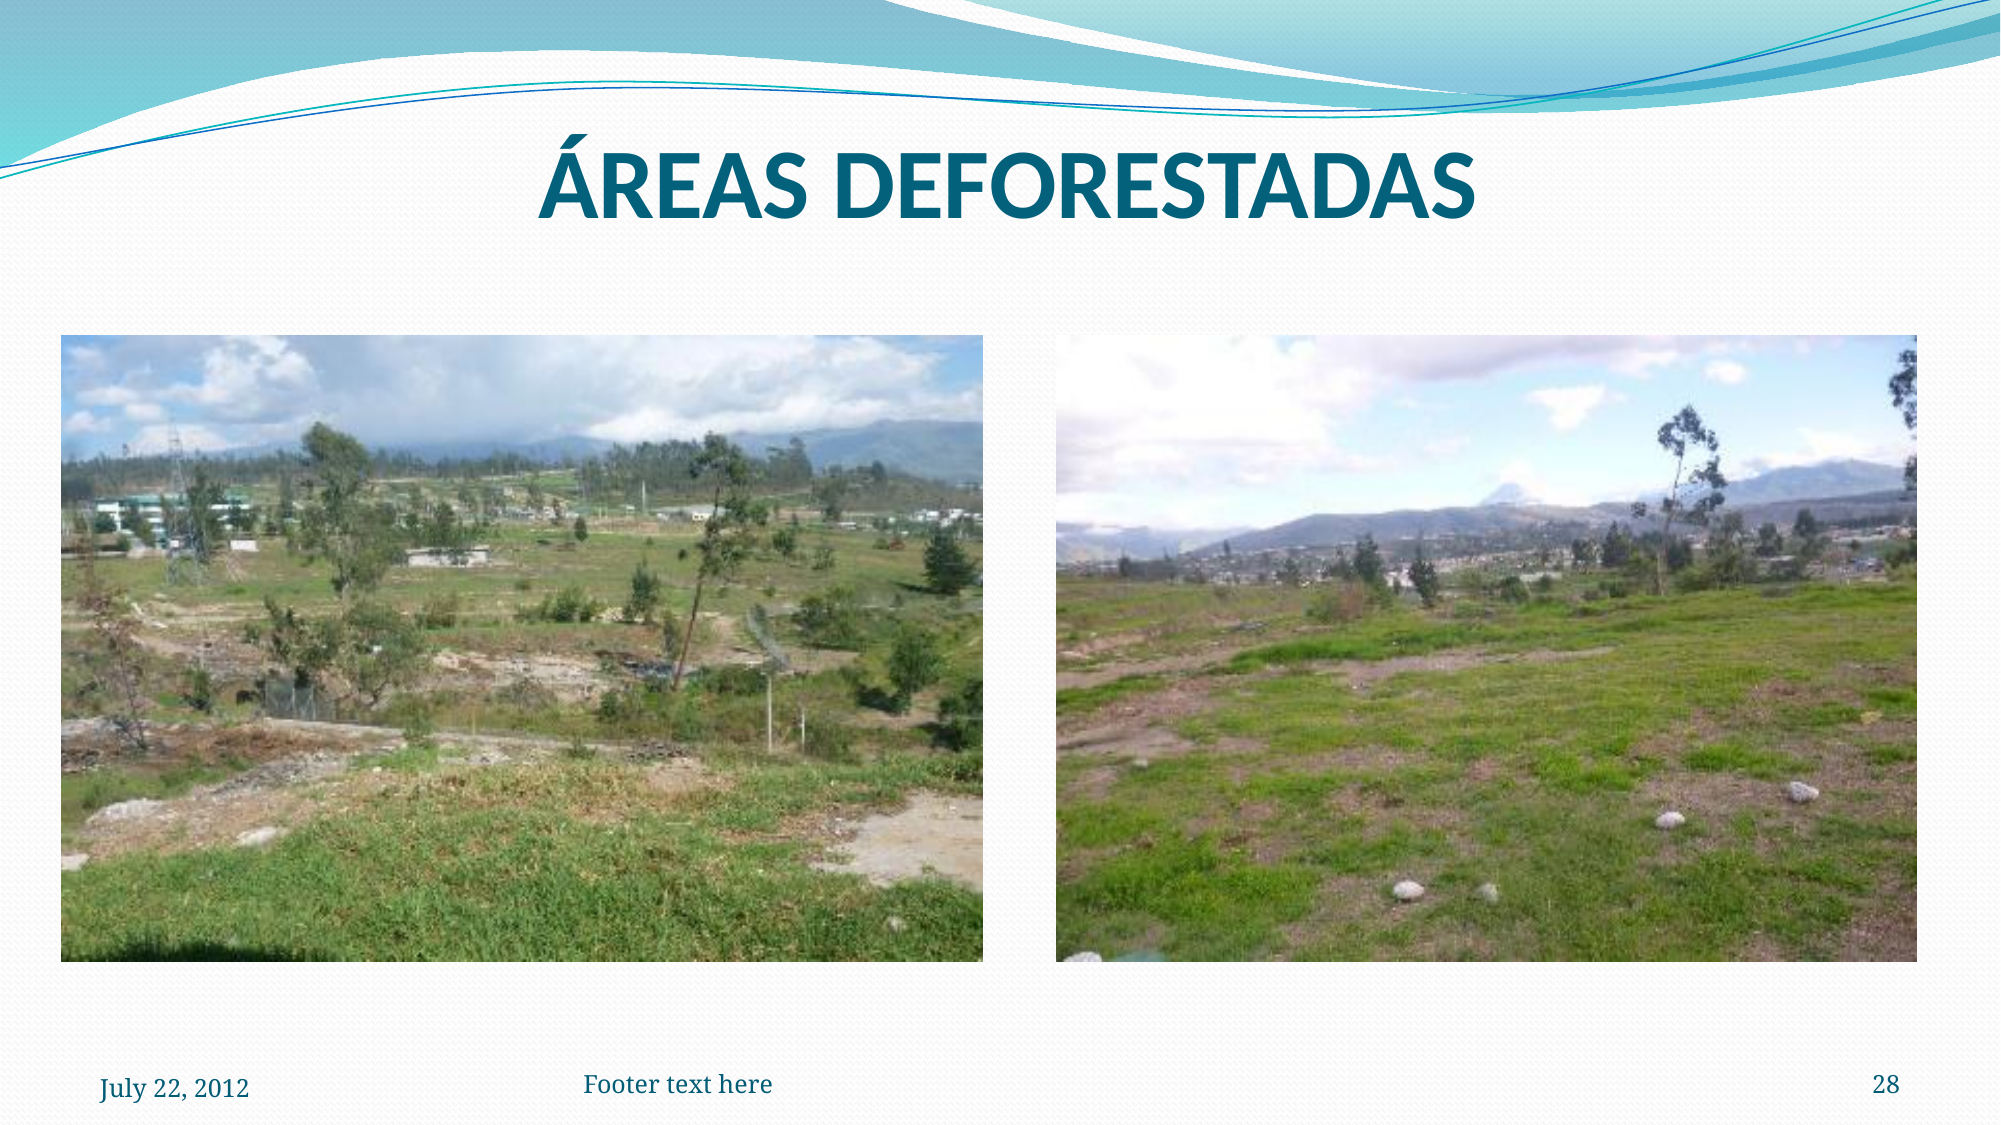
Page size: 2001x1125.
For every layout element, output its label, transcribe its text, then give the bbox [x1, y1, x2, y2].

title ÁREAS DEFORESTADAS [99, 115, 1917, 239]
picture [1055, 335, 1917, 962]
slide_number 28 [1733, 1042, 1900, 1103]
footer Footer text here [583, 1042, 1317, 1103]
picture [61, 335, 983, 962]
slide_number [99, 1042, 567, 1103]
